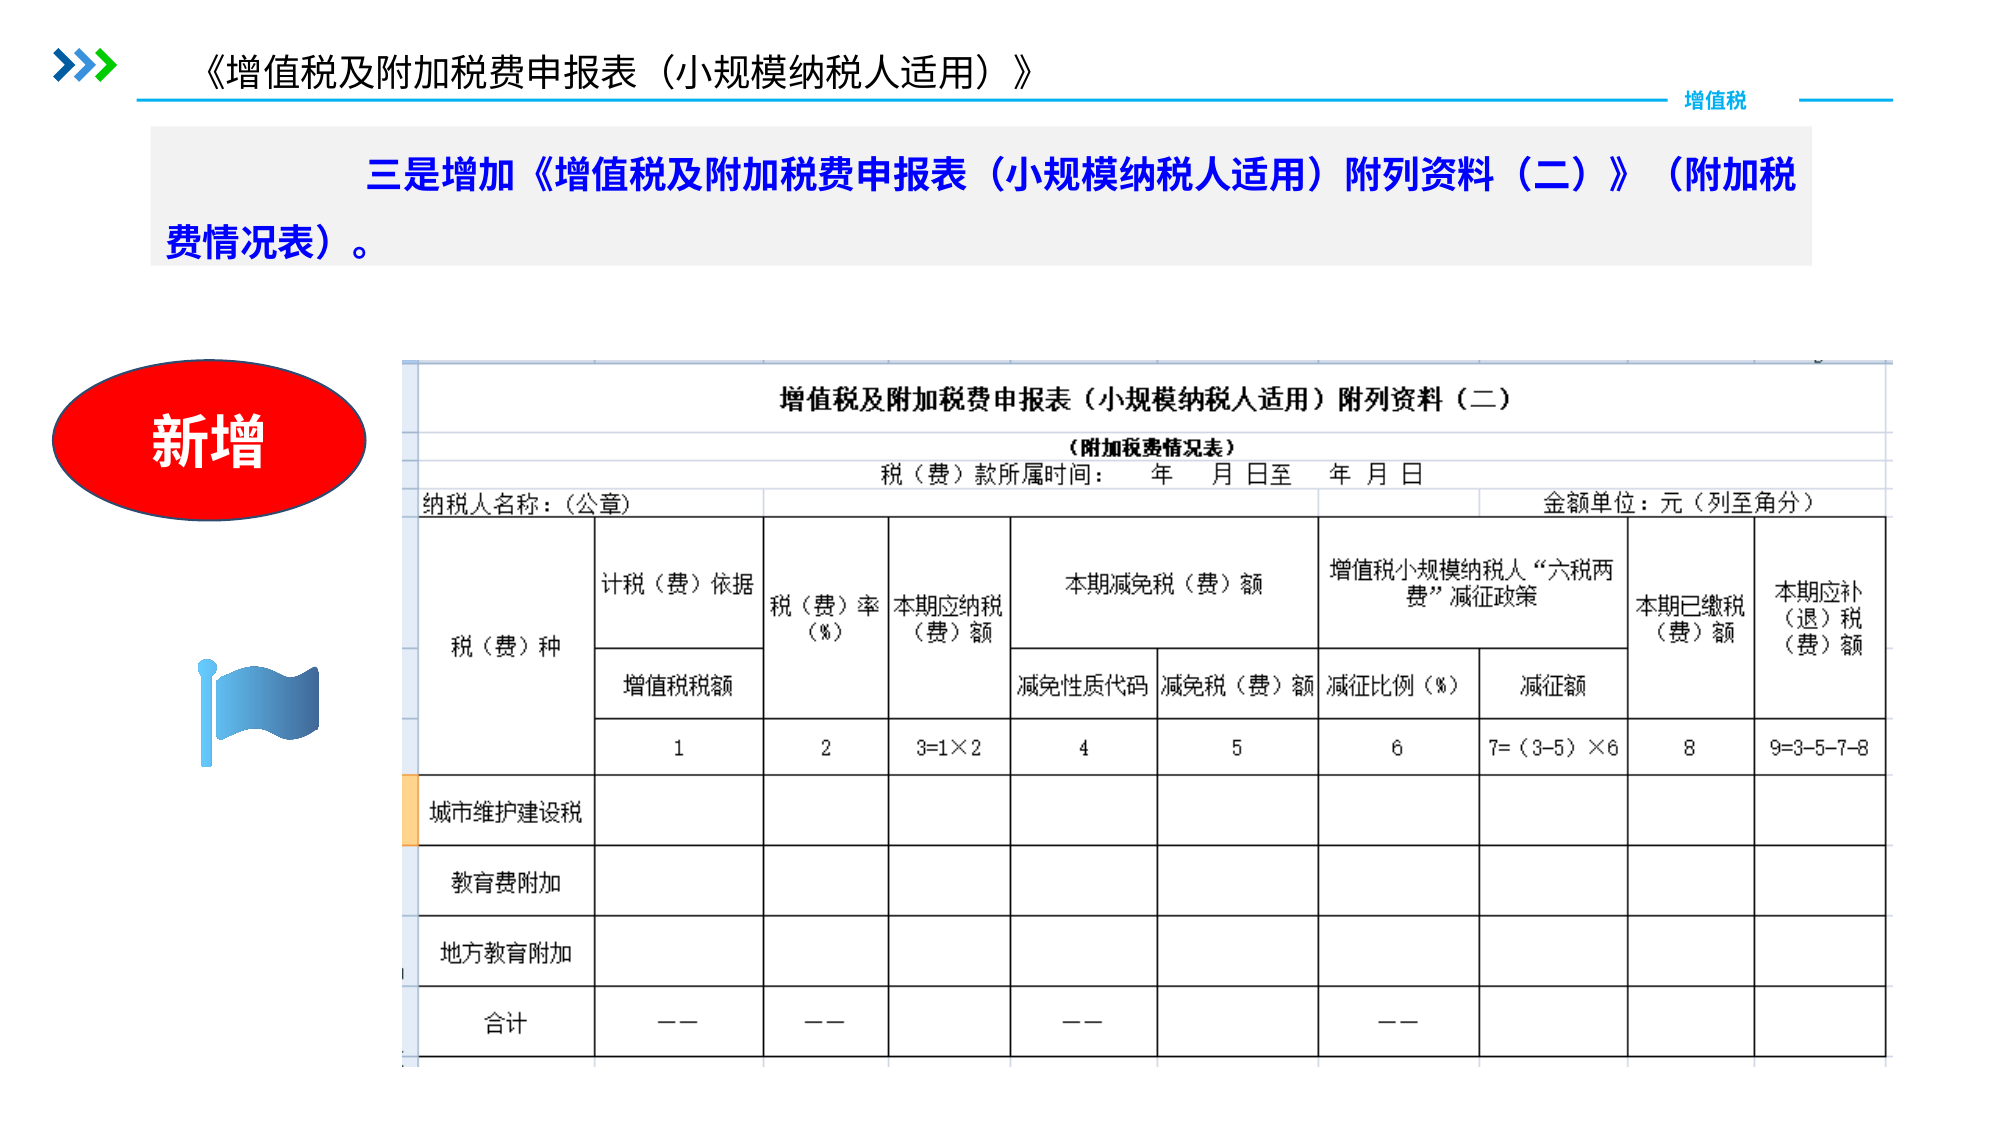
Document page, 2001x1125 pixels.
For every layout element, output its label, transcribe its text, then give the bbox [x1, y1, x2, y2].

text_box [198, 659, 217, 768]
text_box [52, 47, 118, 82]
text_box 新增 [51, 359, 367, 522]
text_box 《增值税及附加税费申报表（小规模纳税人适用）》 [173, 41, 1066, 79]
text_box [136, 79, 1893, 122]
picture [402, 360, 1893, 1067]
text_box [216, 666, 319, 740]
text_box 三是增加《增值税及附加税费申报表（小规模纳税人适用）附列资料（二）》（附加税费情况表）。 [150, 125, 1813, 267]
